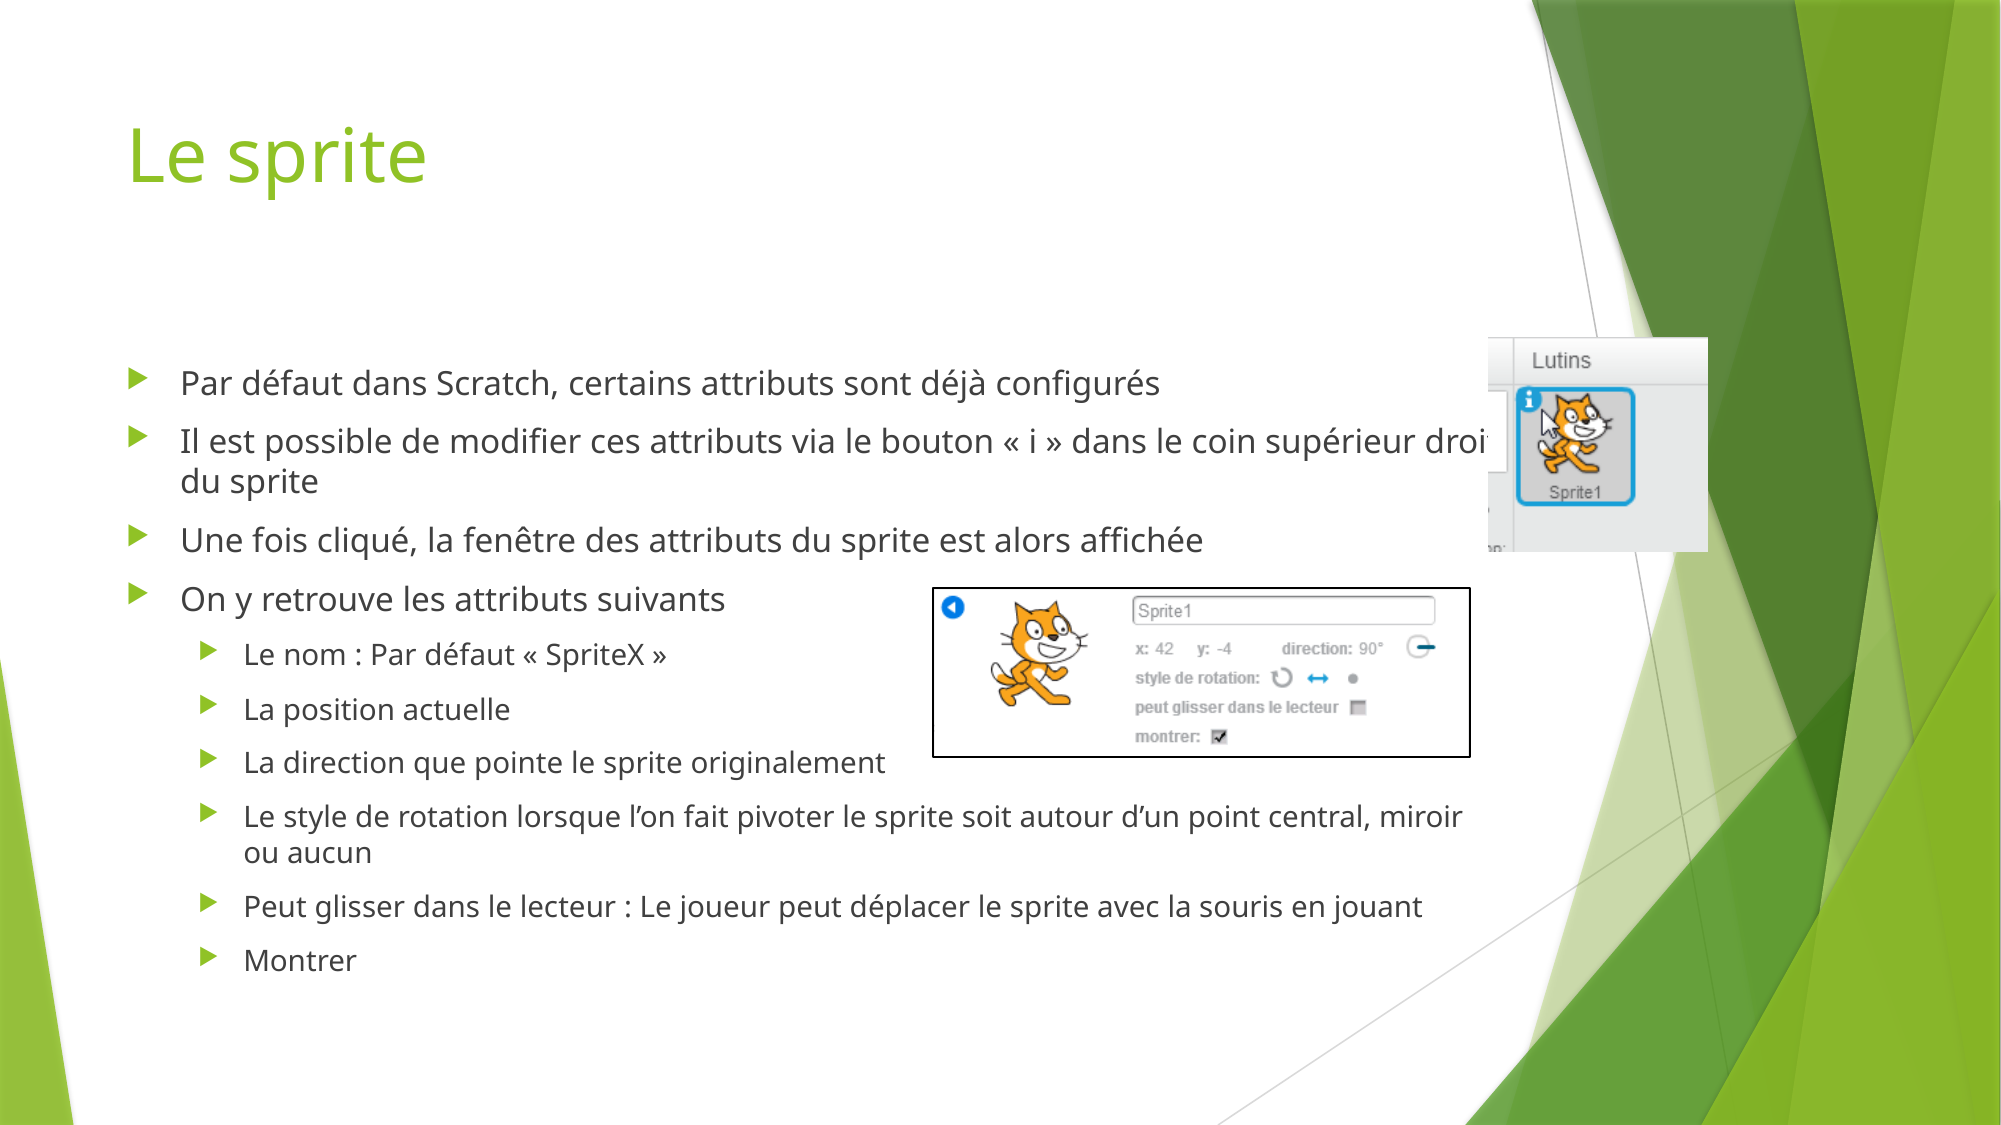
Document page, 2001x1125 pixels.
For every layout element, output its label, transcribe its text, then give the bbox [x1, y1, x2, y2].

title Le sprite [111, 99, 1522, 317]
picture [933, 588, 1470, 757]
list Par défaut dans Scratch, certains attributs sont déjà configurés Il est possible de modifier ces attributs via le bouton « i » dans le coin supérieur droit du sprite Une fois cliqué, la fenêtre des attributs du sprite est alors affichée On y retrouve les attributs suivants Le nom : Par défaut « SpriteX » La position actuelle La direction que pointe le sprite originalement Le style de rotation lorsque l’on fait pivoter le sprite soit autour d’un point central, miroir ou aucun Peut glisser dans le lecteur : Le joueur peut déplacer le sprite avec la souris en jouant Montrer [111, 354, 1522, 992]
picture [1488, 337, 1709, 553]
